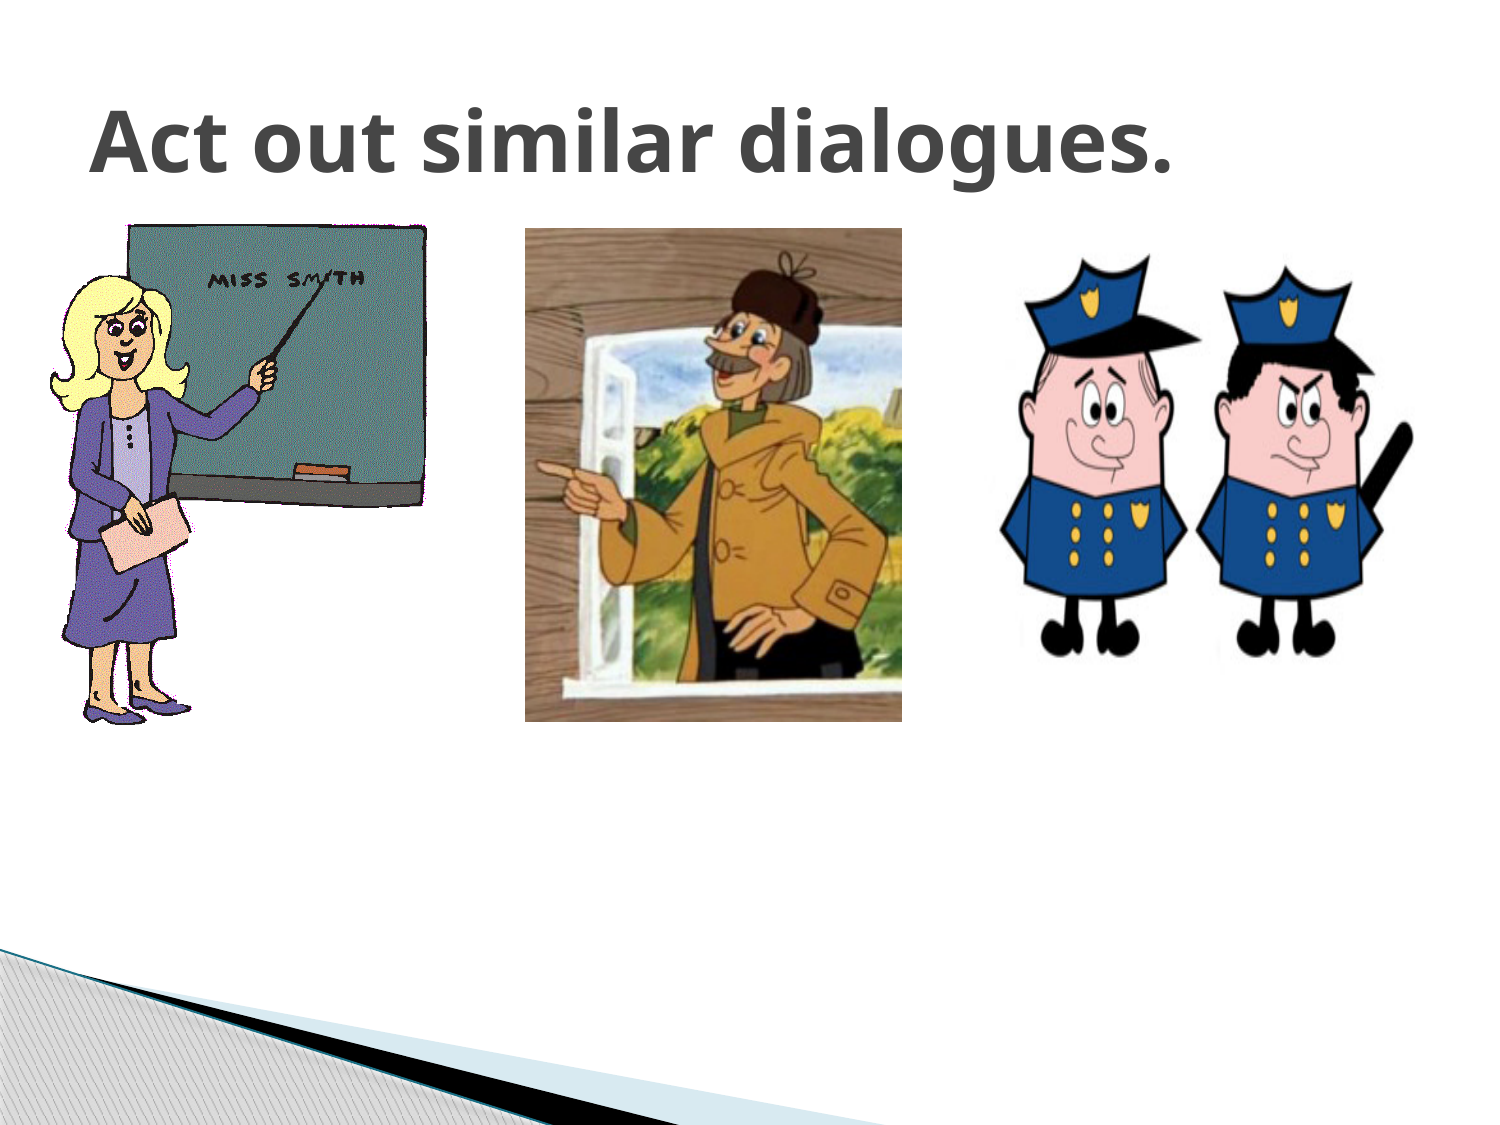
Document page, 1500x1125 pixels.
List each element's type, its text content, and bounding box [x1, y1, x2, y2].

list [49, 224, 427, 726]
picture [524, 228, 902, 722]
picture [974, 237, 1426, 676]
title Act out similar dialogues. [75, 45, 1425, 233]
